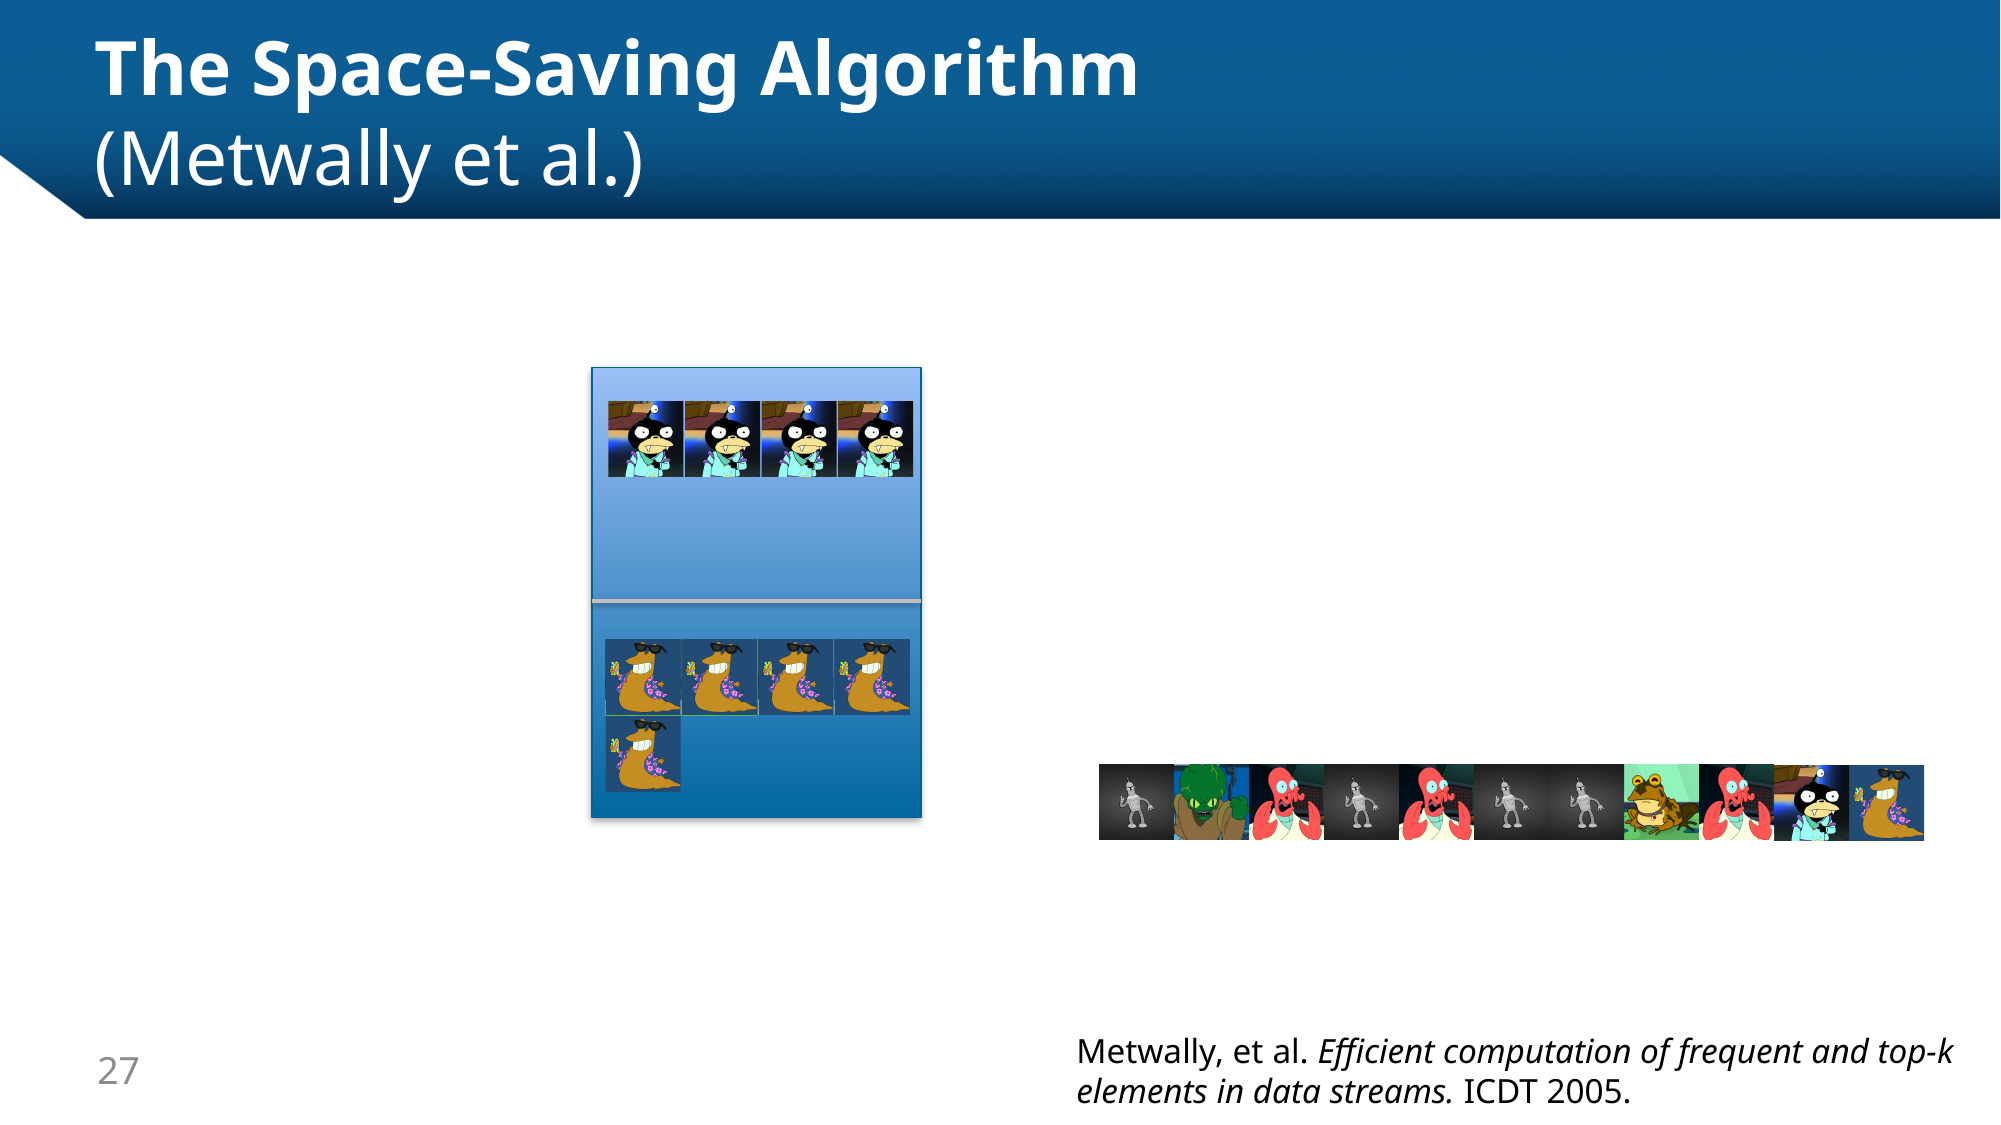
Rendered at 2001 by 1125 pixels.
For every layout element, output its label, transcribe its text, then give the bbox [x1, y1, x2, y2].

title The Space-Saving Algorithm (Metwally et al.) [79, 22, 1901, 199]
picture [0, 0, 2001, 1125]
text_box Metwally, et al. Efficient computation of frequent and top-k elements in data streams. ICDT 2005. [1061, 1022, 2000, 1125]
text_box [605, 639, 911, 793]
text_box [591, 367, 922, 818]
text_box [608, 401, 914, 477]
slide_number 27 [97, 1042, 176, 1103]
